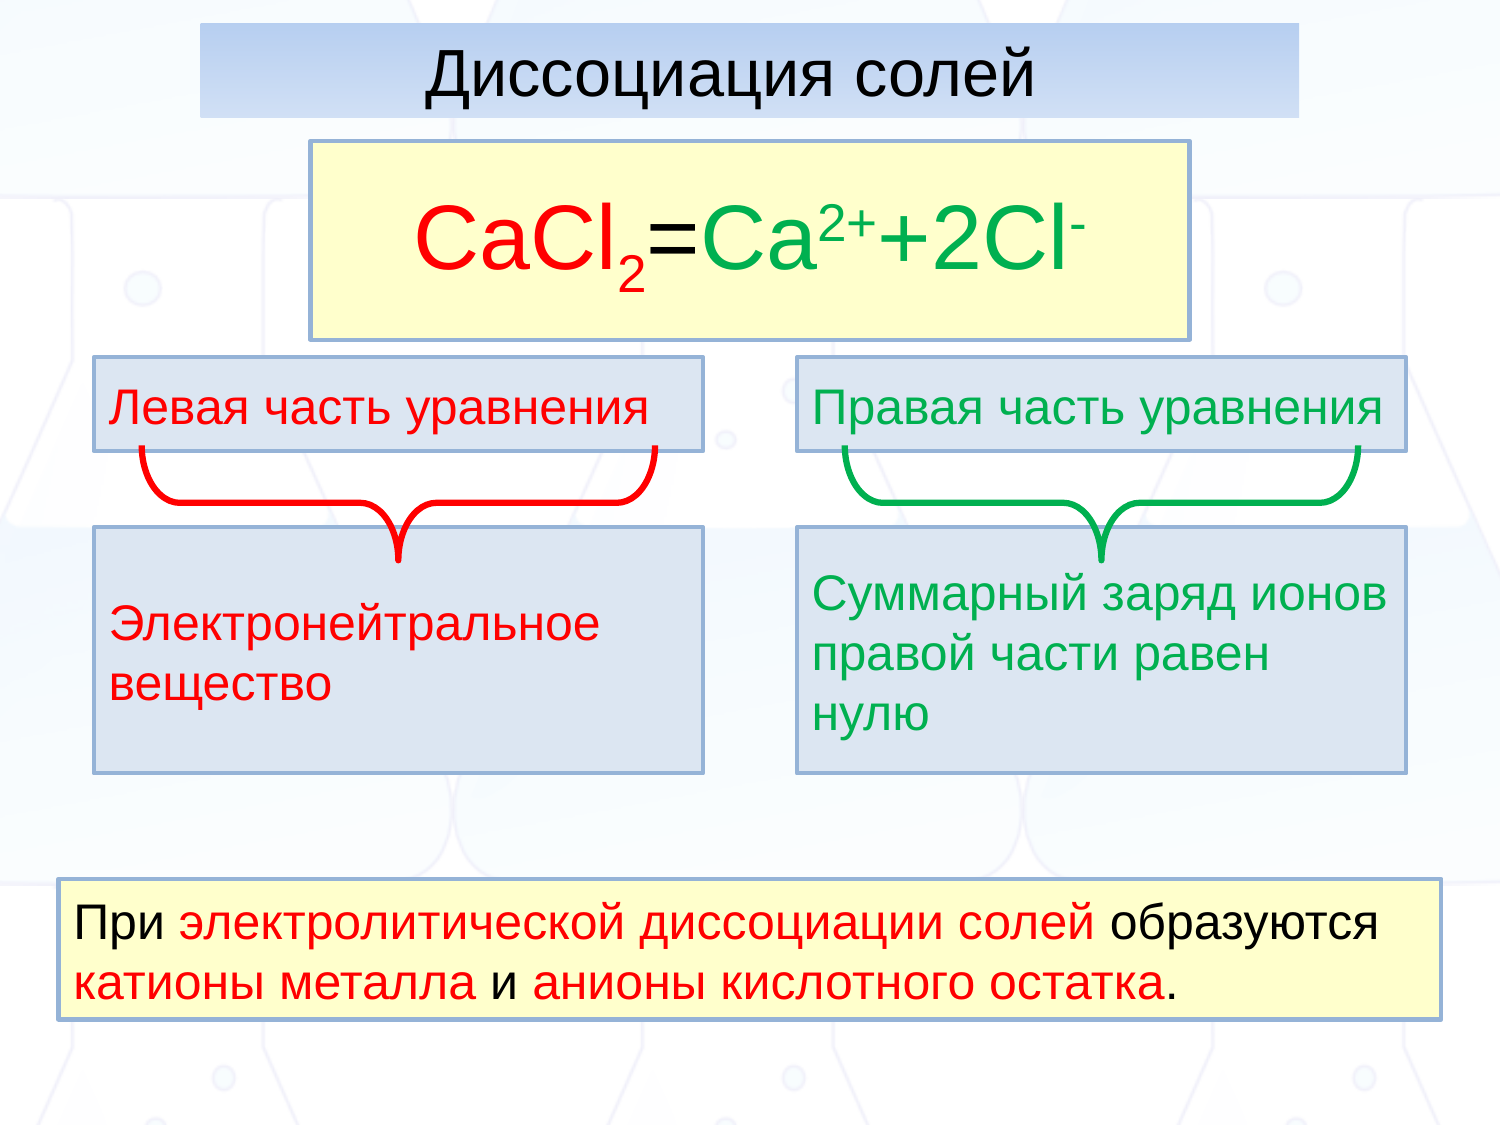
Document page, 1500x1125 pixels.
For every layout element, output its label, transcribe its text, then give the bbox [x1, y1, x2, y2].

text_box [93, 445, 704, 774]
text_box При электролитической диссоциации солей образуются катионы металла и анионы кислотного остатка. [56, 877, 1443, 1022]
text_box CaCl2=Ca2++2Cl- [308, 139, 1192, 342]
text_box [796, 445, 1407, 774]
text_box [93, 357, 1407, 452]
text_box Диссоциация солей [199, 21, 1301, 119]
